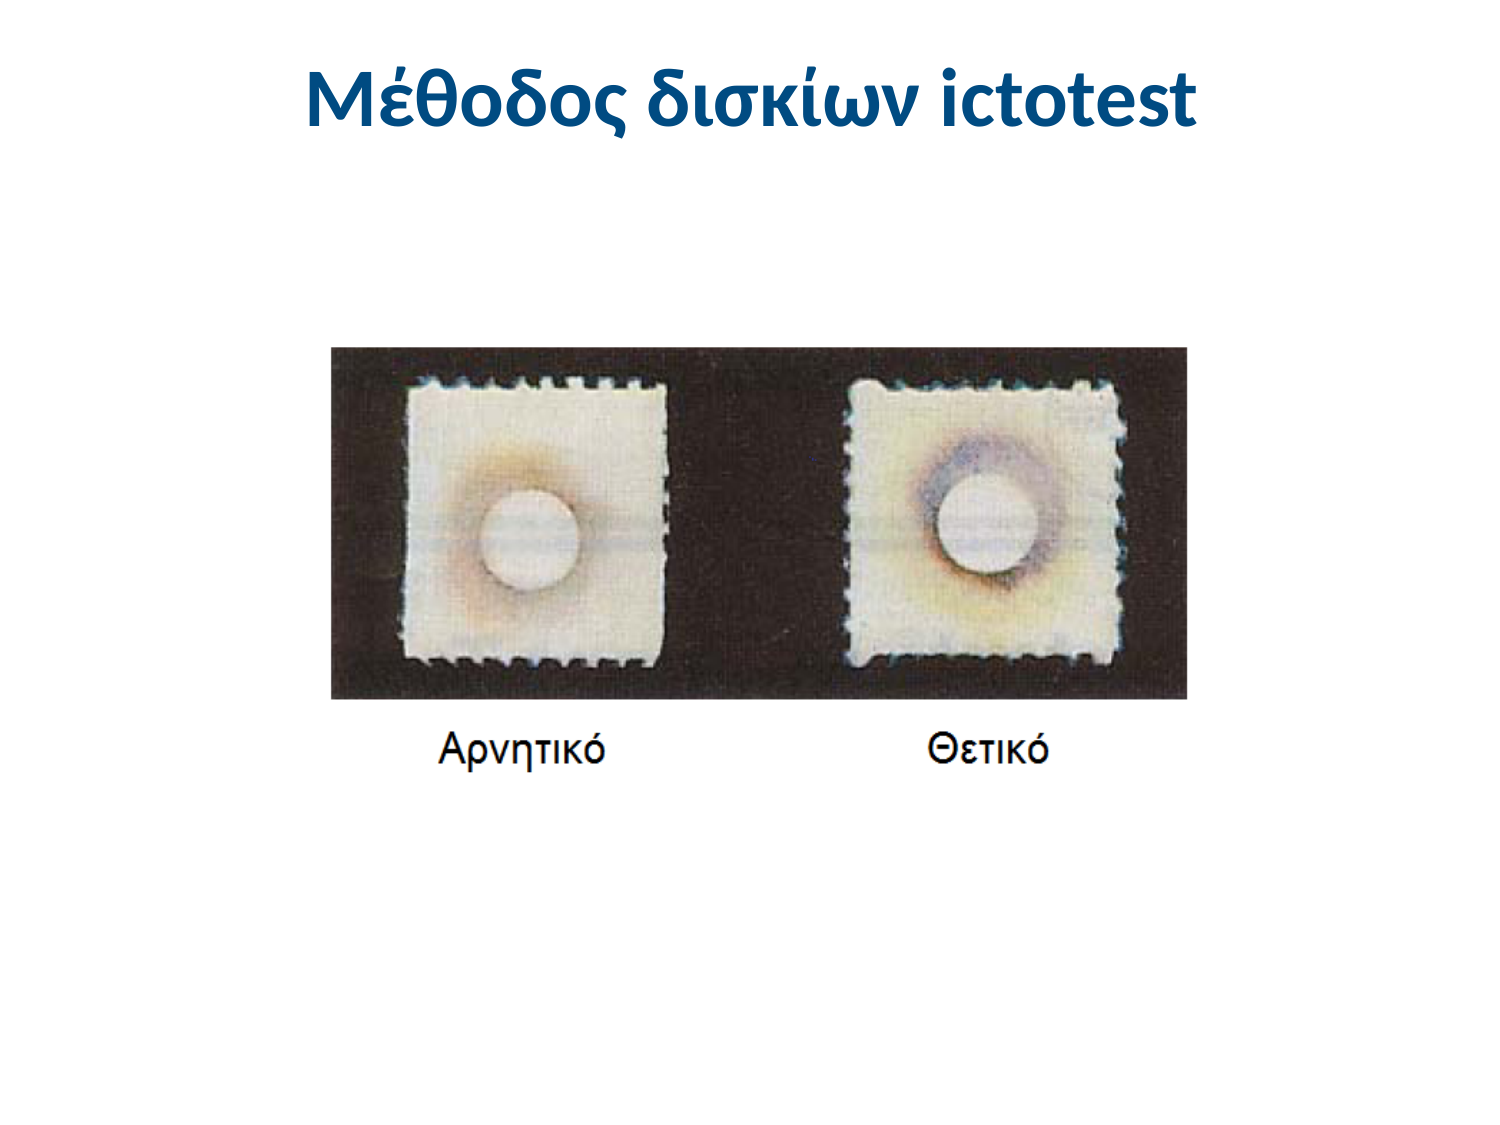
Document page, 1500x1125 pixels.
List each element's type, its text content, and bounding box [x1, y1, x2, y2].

picture [306, 314, 1194, 788]
title Μέθοδος δισκίων ictotest [76, 19, 1427, 169]
